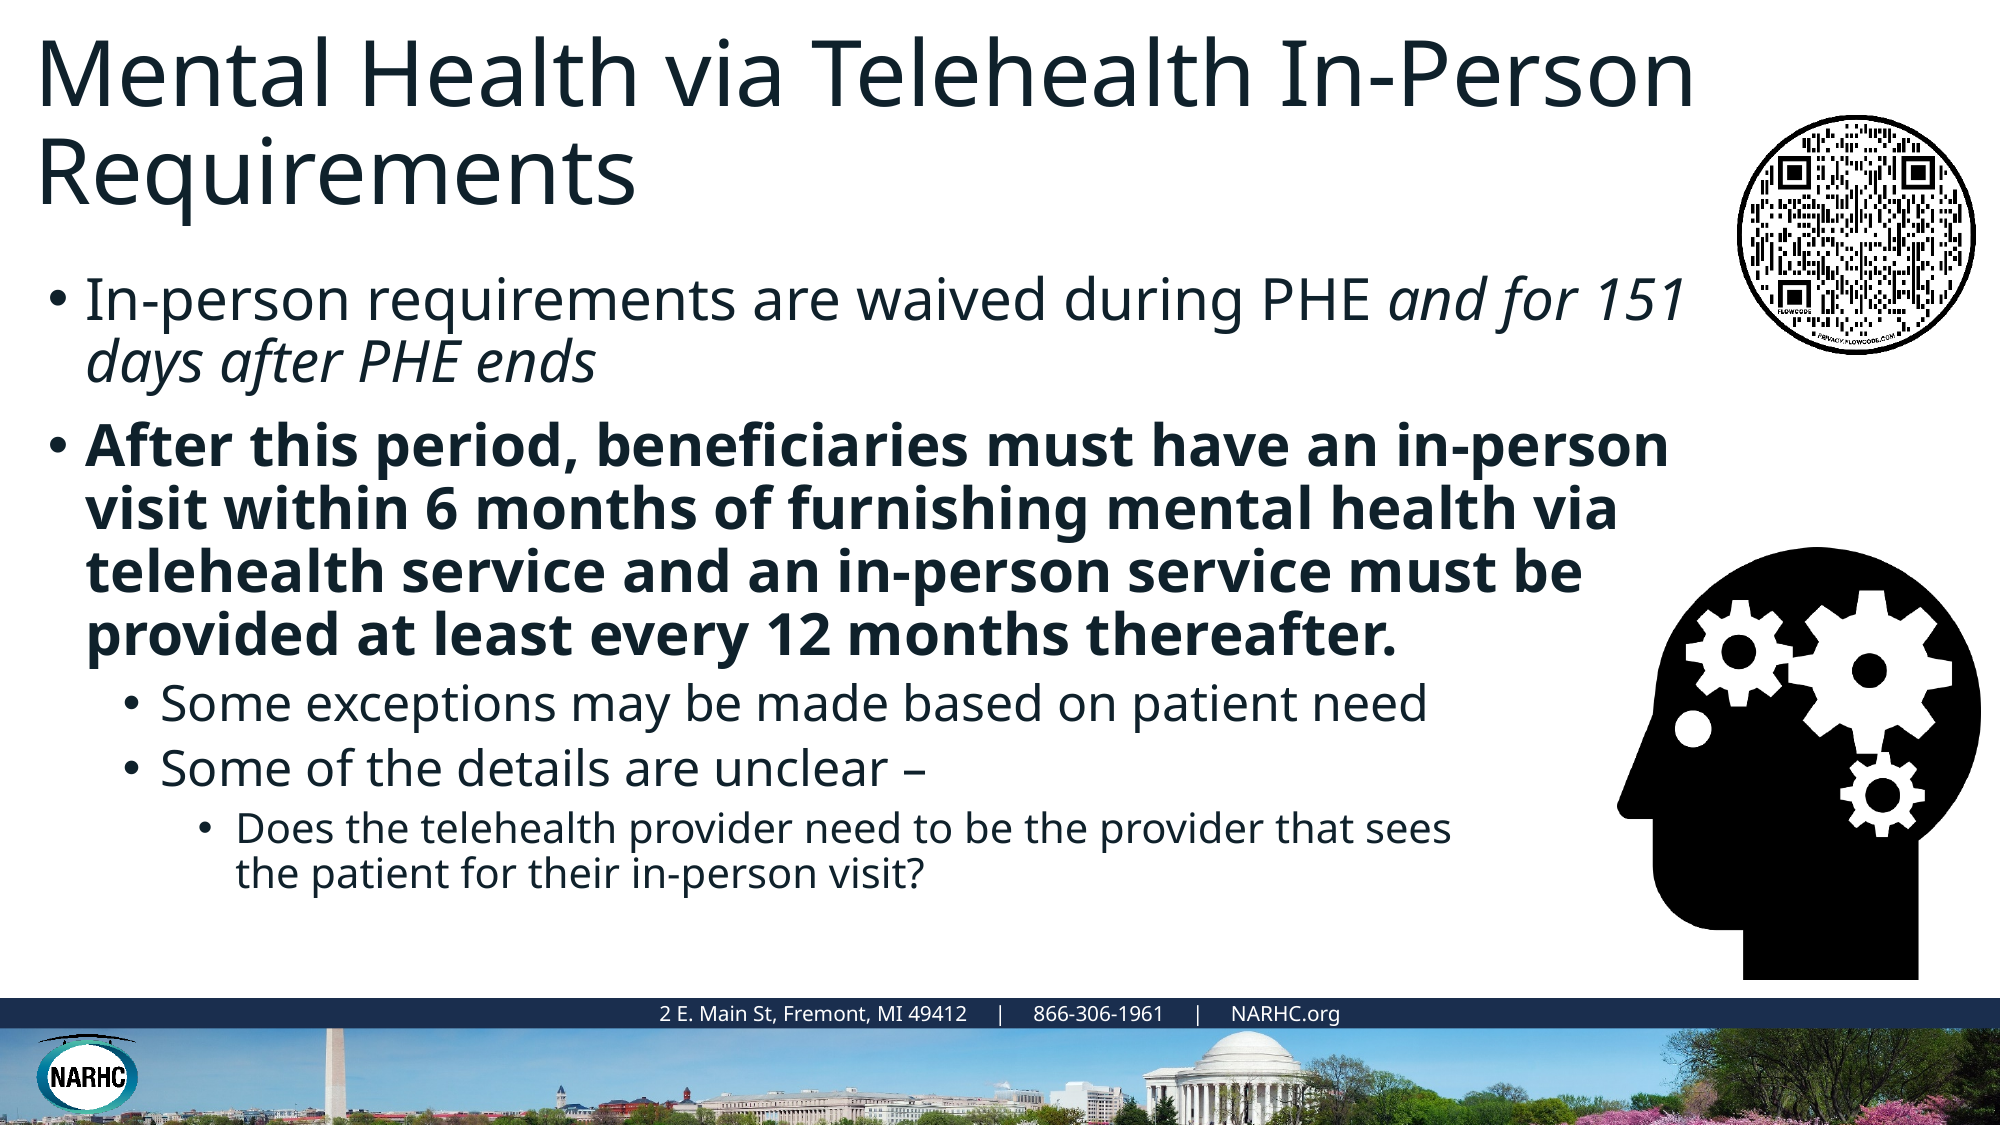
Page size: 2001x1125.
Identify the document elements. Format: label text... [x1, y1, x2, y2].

title Mental Health via Telehealth In-Person Requirements [19, 17, 1745, 235]
picture [1730, 109, 1981, 360]
picture [0, 1029, 2000, 1125]
picture [1617, 547, 1981, 980]
list In-person requirements are waived during PHE and for 151 days after PHE ends After this period, beneficiaries must have an in-person visit within 6 months of furnishing mental health via telehealth service and an in-person service must be provided at least every 12 months thereafter. Some exceptions may be made based on patient need Some of the details are unclear – Does the telehealth provider need to be the provider that sees the patient for their in-person visit? [32, 262, 1758, 952]
